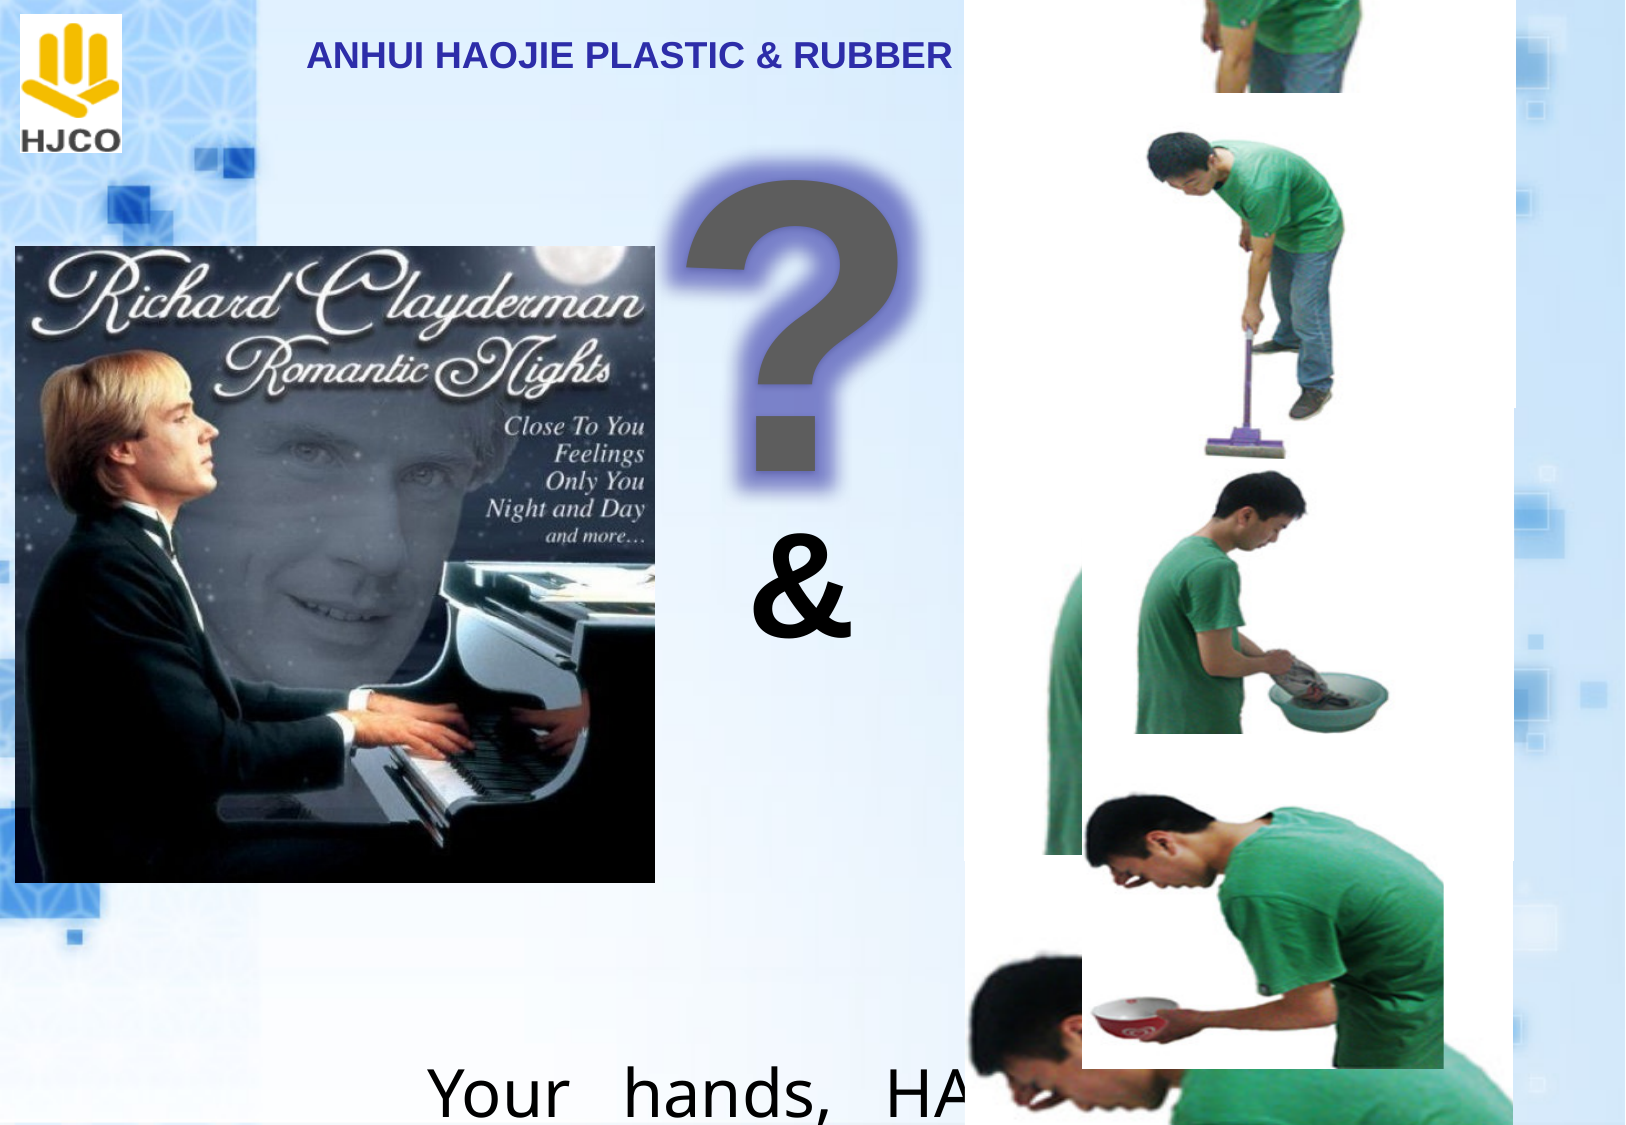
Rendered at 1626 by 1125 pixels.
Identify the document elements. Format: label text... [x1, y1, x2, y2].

text_box & [673, 597, 930, 676]
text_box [964, 0, 1516, 1125]
text_box ANHUI HAOJIE PLASTIC & RUBBER PRODUCTS CO., LTD [249, 23, 960, 94]
picture [0, 0, 964, 1125]
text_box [1081, 93, 1446, 1070]
footer Your hands, HAOJIE care [378, 1042, 960, 1114]
picture [1516, 0, 1625, 1125]
text_box ? [531, 94, 960, 562]
